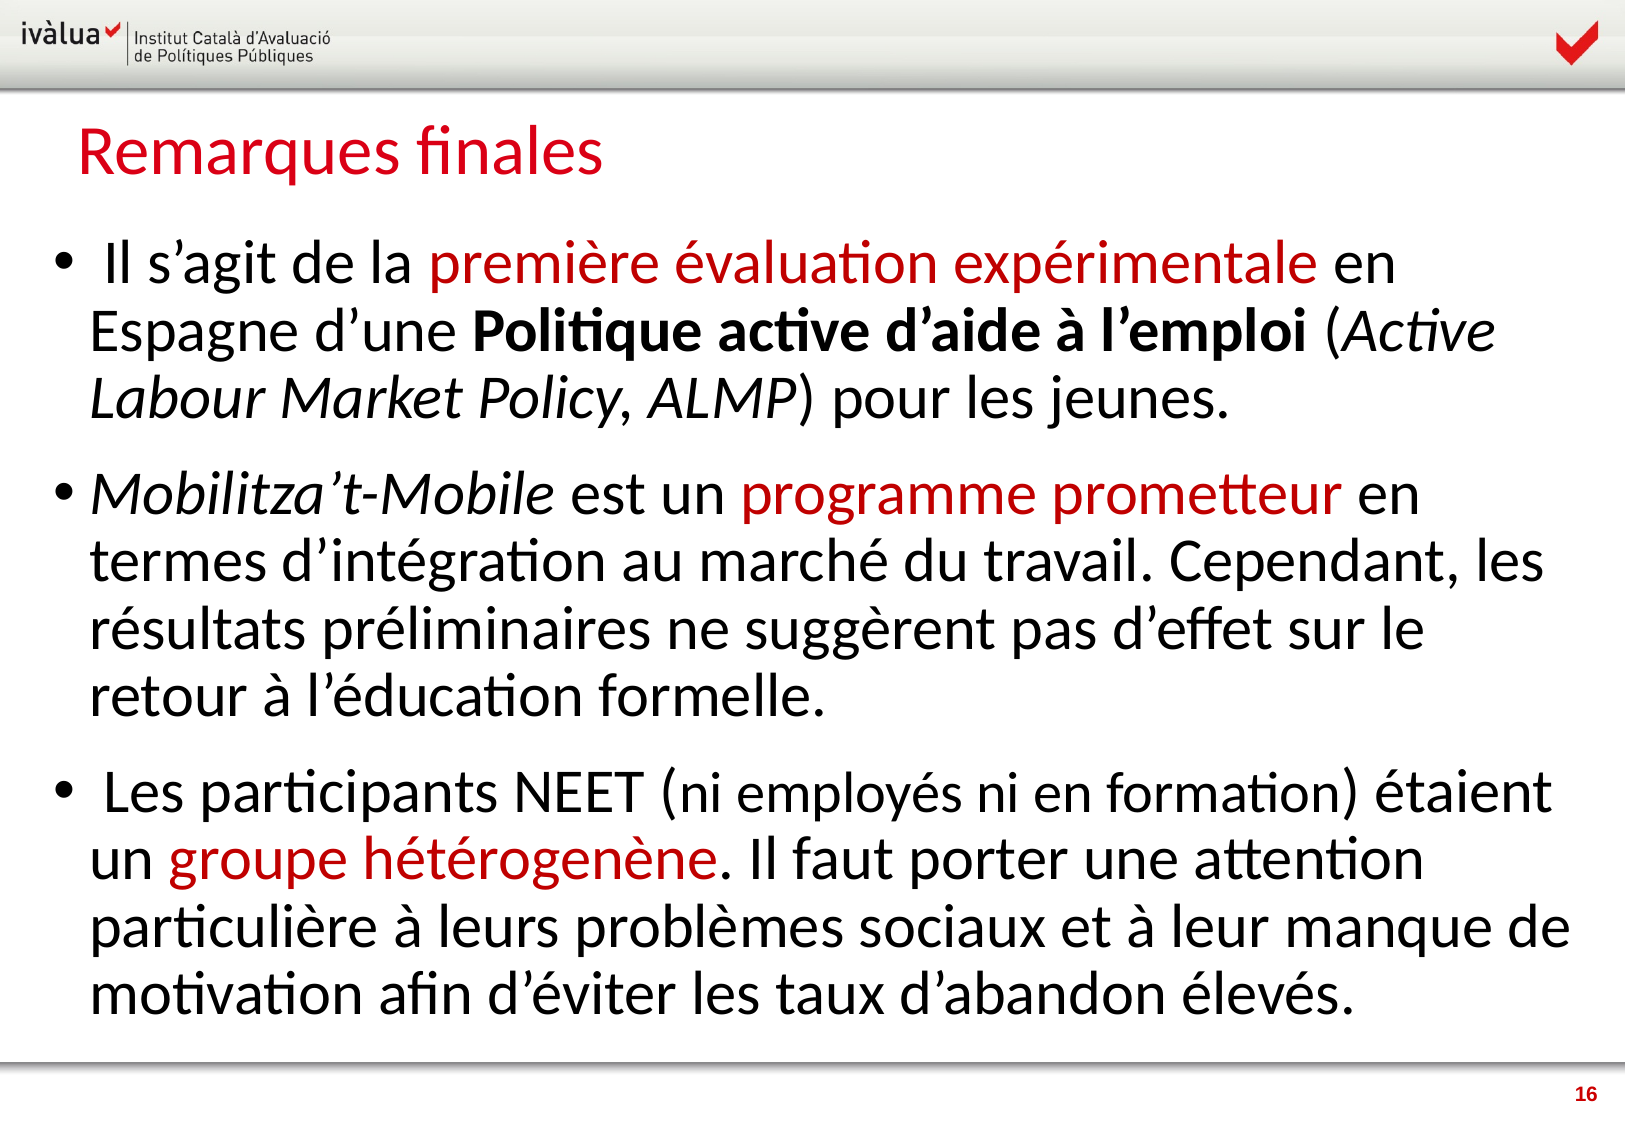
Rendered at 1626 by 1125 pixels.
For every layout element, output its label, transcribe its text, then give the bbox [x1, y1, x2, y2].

text_box Il s’agit de la première évaluation expérimentale en Espagne d’une Politique active d’aide à l’emploi (Active Labour Market Policy, ALMP) pour les jeunes. Mobilitza’t-Mobile est un programme prometteur en termes d’intégration au marché du travail. Cependant, les résultats préliminaires ne suggèrent pas d’effet sur le retour à l’éducation formelle. Les participants NEET (ni employés ni en formation) étaient un groupe hétérogenène. Il faut porter une attention particulière à leurs problèmes sociaux et à leur manque de motivation afin d’éviter les taux d’abandon élevés. [38, 222, 1598, 1055]
picture [0, 0, 1625, 95]
picture [0, 1062, 1625, 1075]
text_box Remarques finales [62, 105, 1411, 188]
